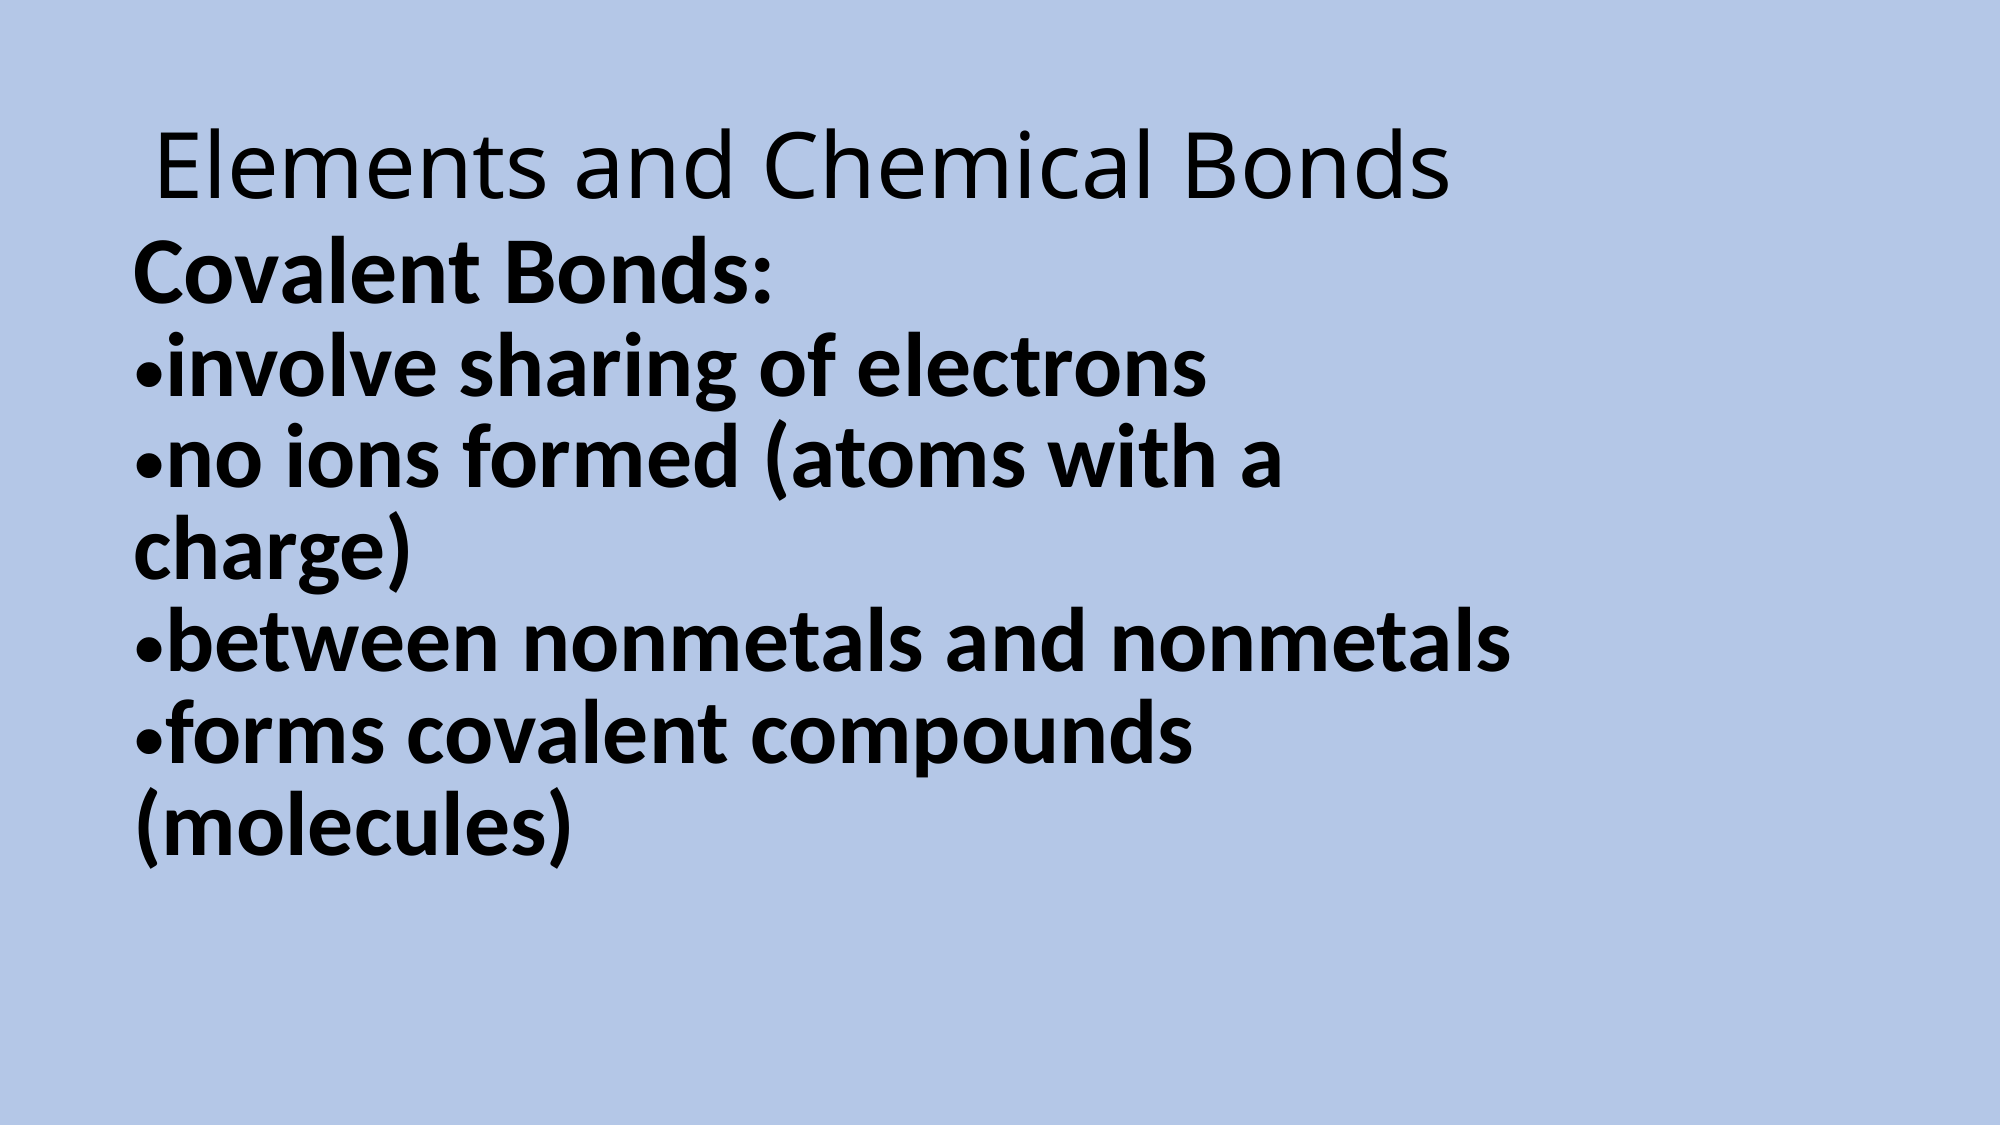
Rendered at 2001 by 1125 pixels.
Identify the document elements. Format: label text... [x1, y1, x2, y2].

title Elements and Chemical Bonds [137, 59, 1863, 278]
table_header Covalent Bonds: involve sharing of electrons no ions formed (atoms with a charge) between nonmetals and nonmetals forms covalent compounds (molecules) [118, 224, 1556, 886]
